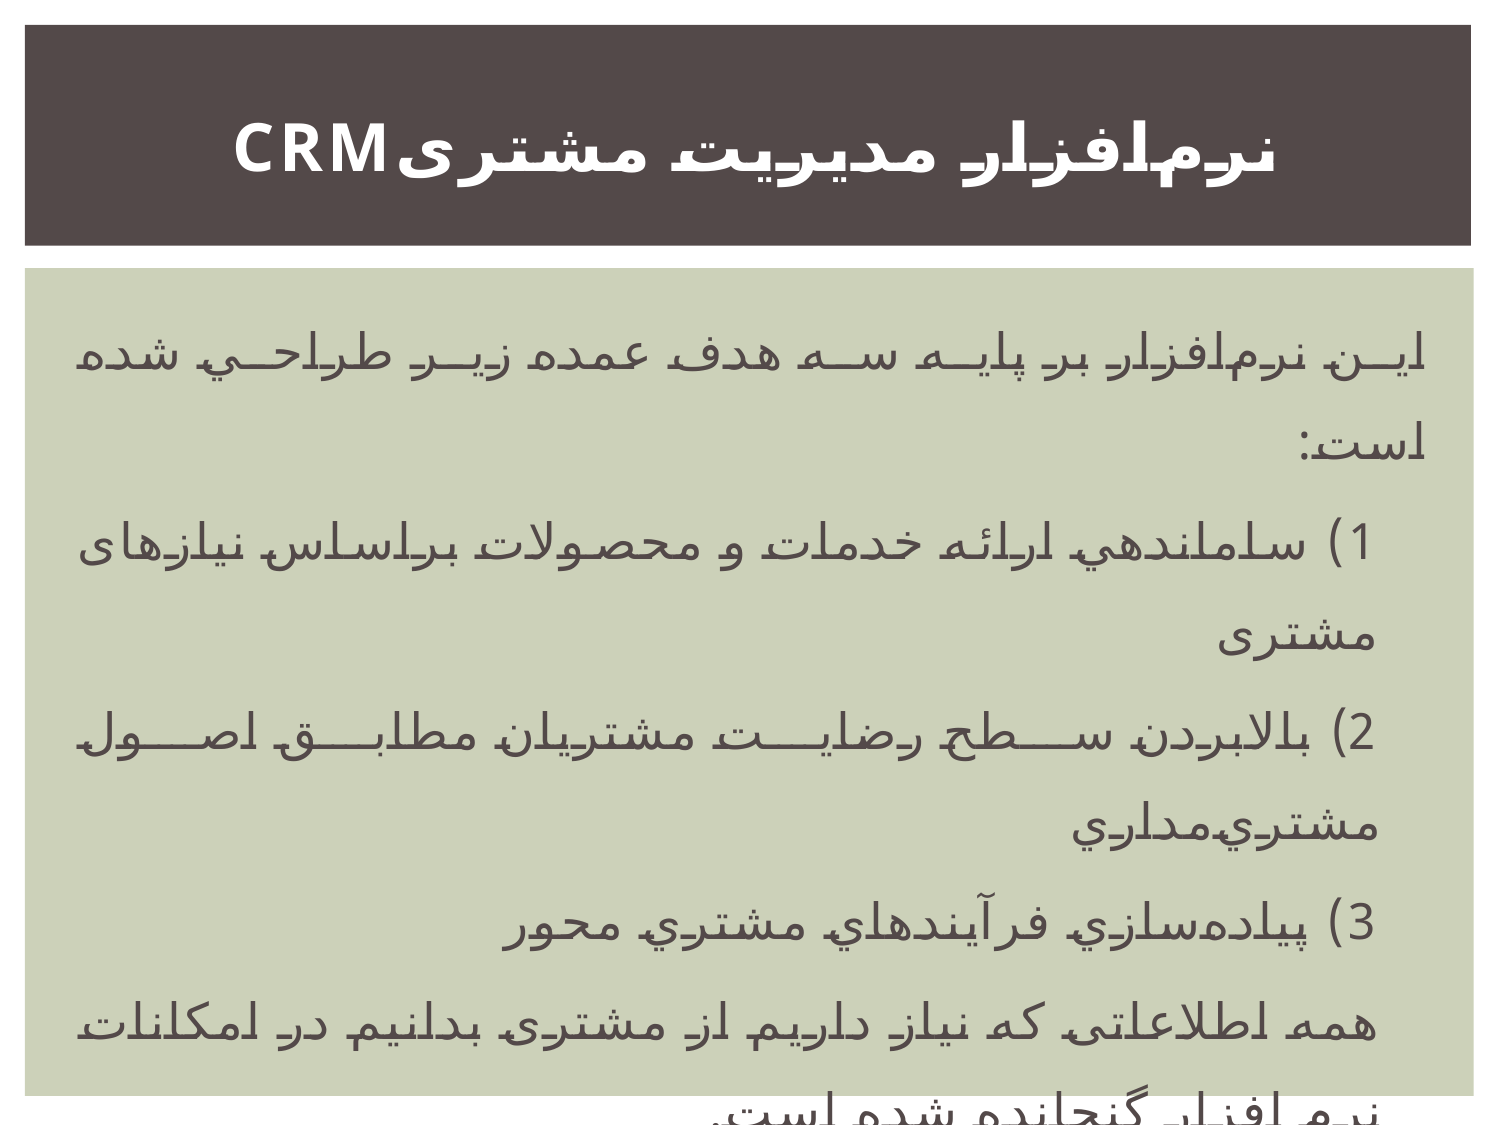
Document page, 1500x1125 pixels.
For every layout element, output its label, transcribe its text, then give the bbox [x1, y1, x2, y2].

list اين نرم‌افزار بر پايه سه هدف عمده زير طراحي شده است: 1) ساماندهي ارائه خدمات و محصولات براساس نيازهای مشتری 2) بالابردن سطح رضايت مشتريان مطابق اصول مشتري‌مداري 3) پياده‌سازي فرآيندهاي مشتري محور همه اطلاعاتی که نیاز داریم از مشتری بدانیم در امکانات نرم افزار گنجانده شده است. [62, 281, 1442, 1005]
title نرم‌افزار مديريت مشتریCRM [62, 58, 1438, 232]
